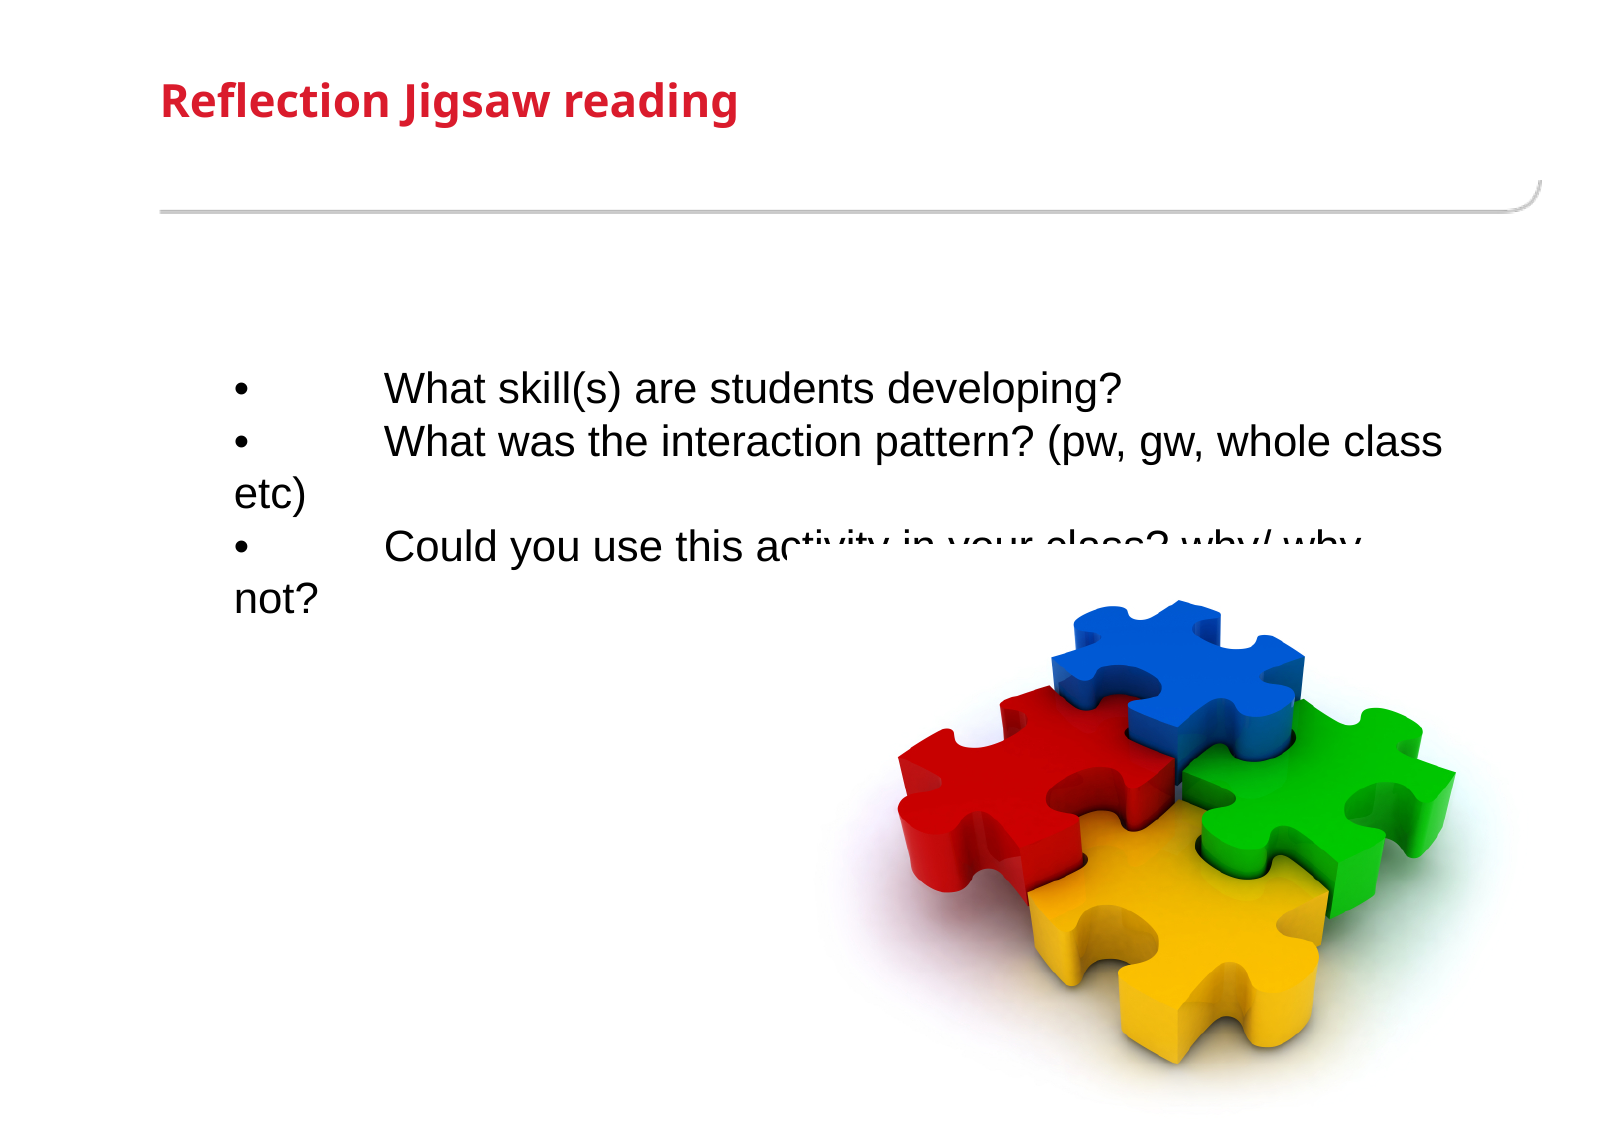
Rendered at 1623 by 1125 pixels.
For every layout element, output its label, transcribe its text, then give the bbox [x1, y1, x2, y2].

picture [159, 180, 1542, 215]
picture [787, 544, 1562, 1125]
title Reflection Jigsaw reading [159, 71, 1466, 134]
list • What skill(s) are students developing? • What was the interaction pattern? (pw, gw, whole class etc) • Could you use this activity in your class? why/ why not? [158, 307, 1465, 641]
